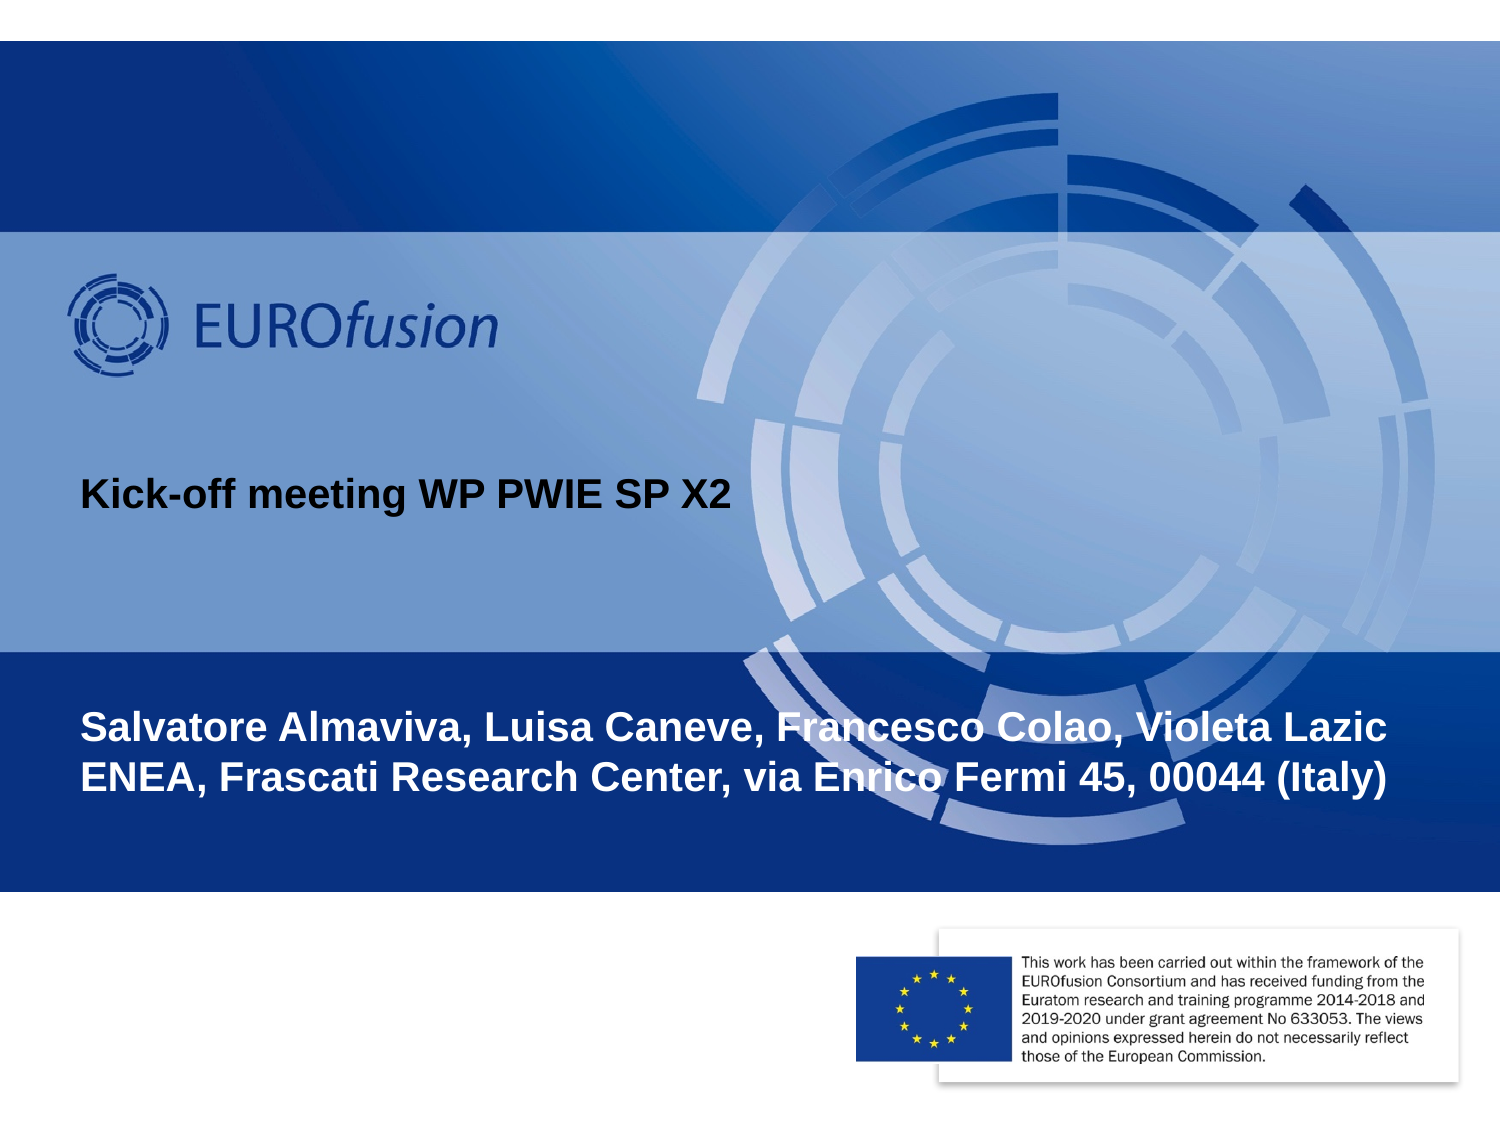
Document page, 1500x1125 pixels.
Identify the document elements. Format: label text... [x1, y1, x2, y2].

picture [0, 41, 1500, 892]
picture [856, 956, 1424, 1064]
subtitle Salvatore Almaviva, Luisa Caneve, Francesco Colao, Violeta Lazic ENEA, Frascati Research Center, via Enrico Fermi 45, 00044 (Italy) [64, 692, 1459, 823]
title Kick-off meeting WP PWIE SP X2 [64, 385, 1459, 598]
